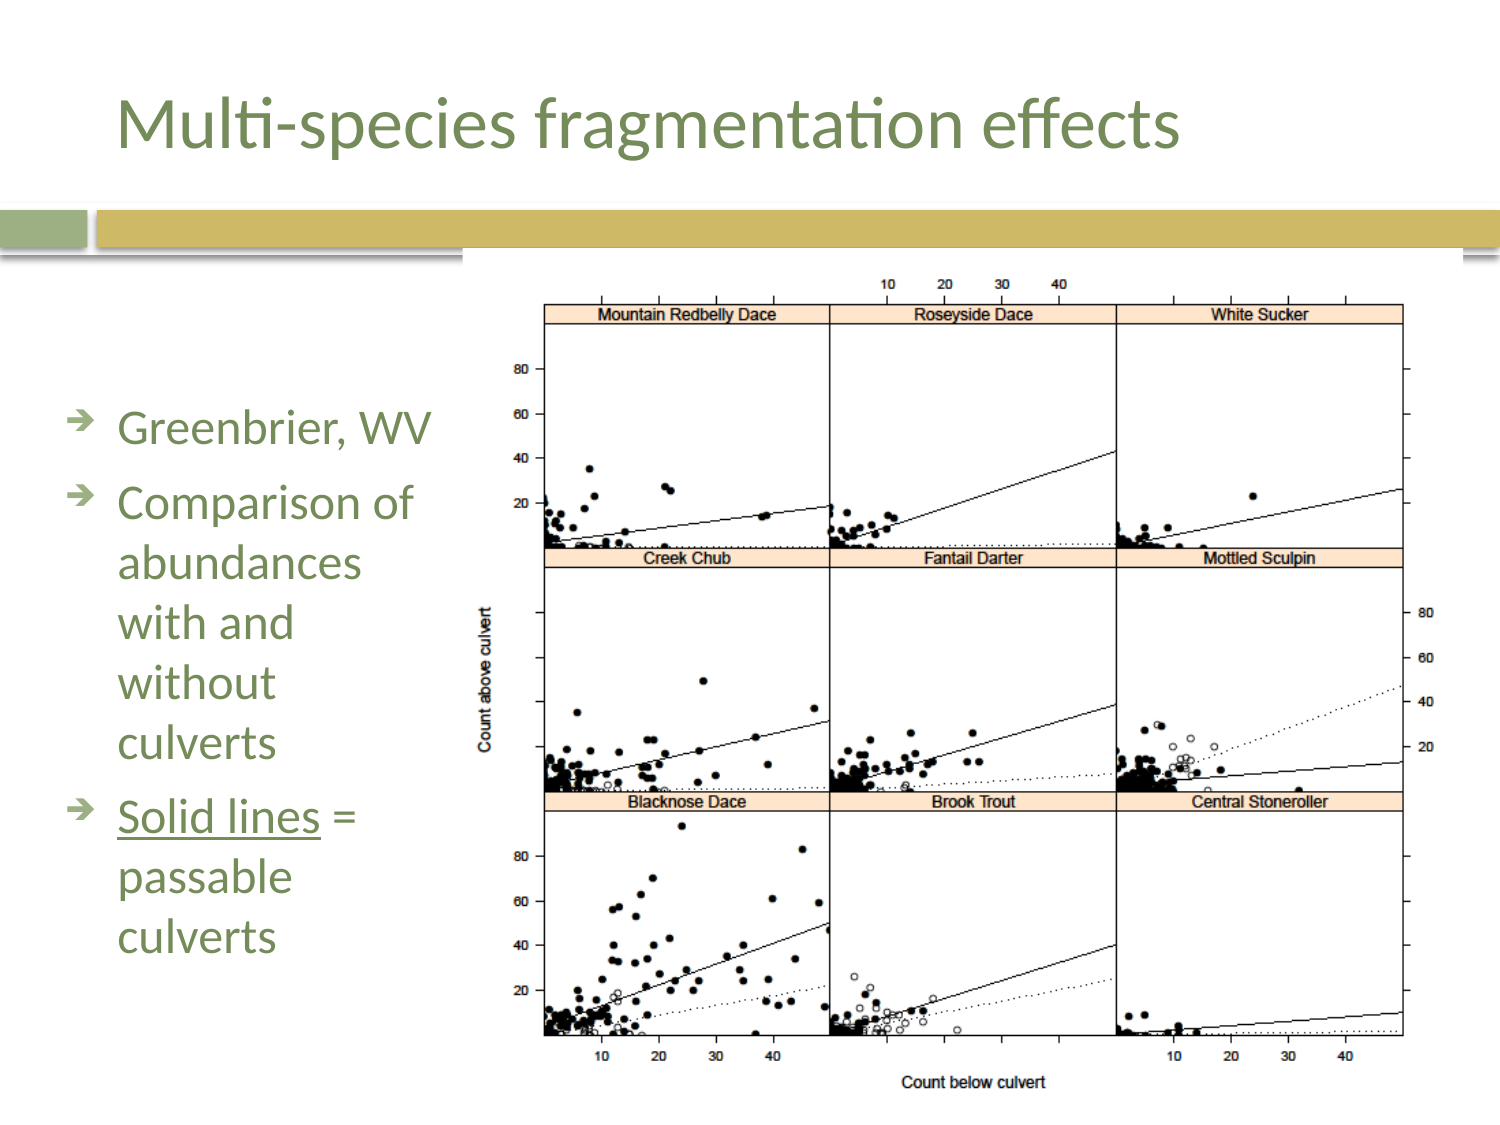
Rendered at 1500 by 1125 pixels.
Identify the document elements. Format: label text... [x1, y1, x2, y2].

title Multi-species fragmentation effects [100, 37, 1438, 200]
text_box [462, 248, 1464, 1113]
list Greenbrier, WV Comparison of abundances with and without culverts Solid lines = passable culverts [50, 312, 450, 1050]
